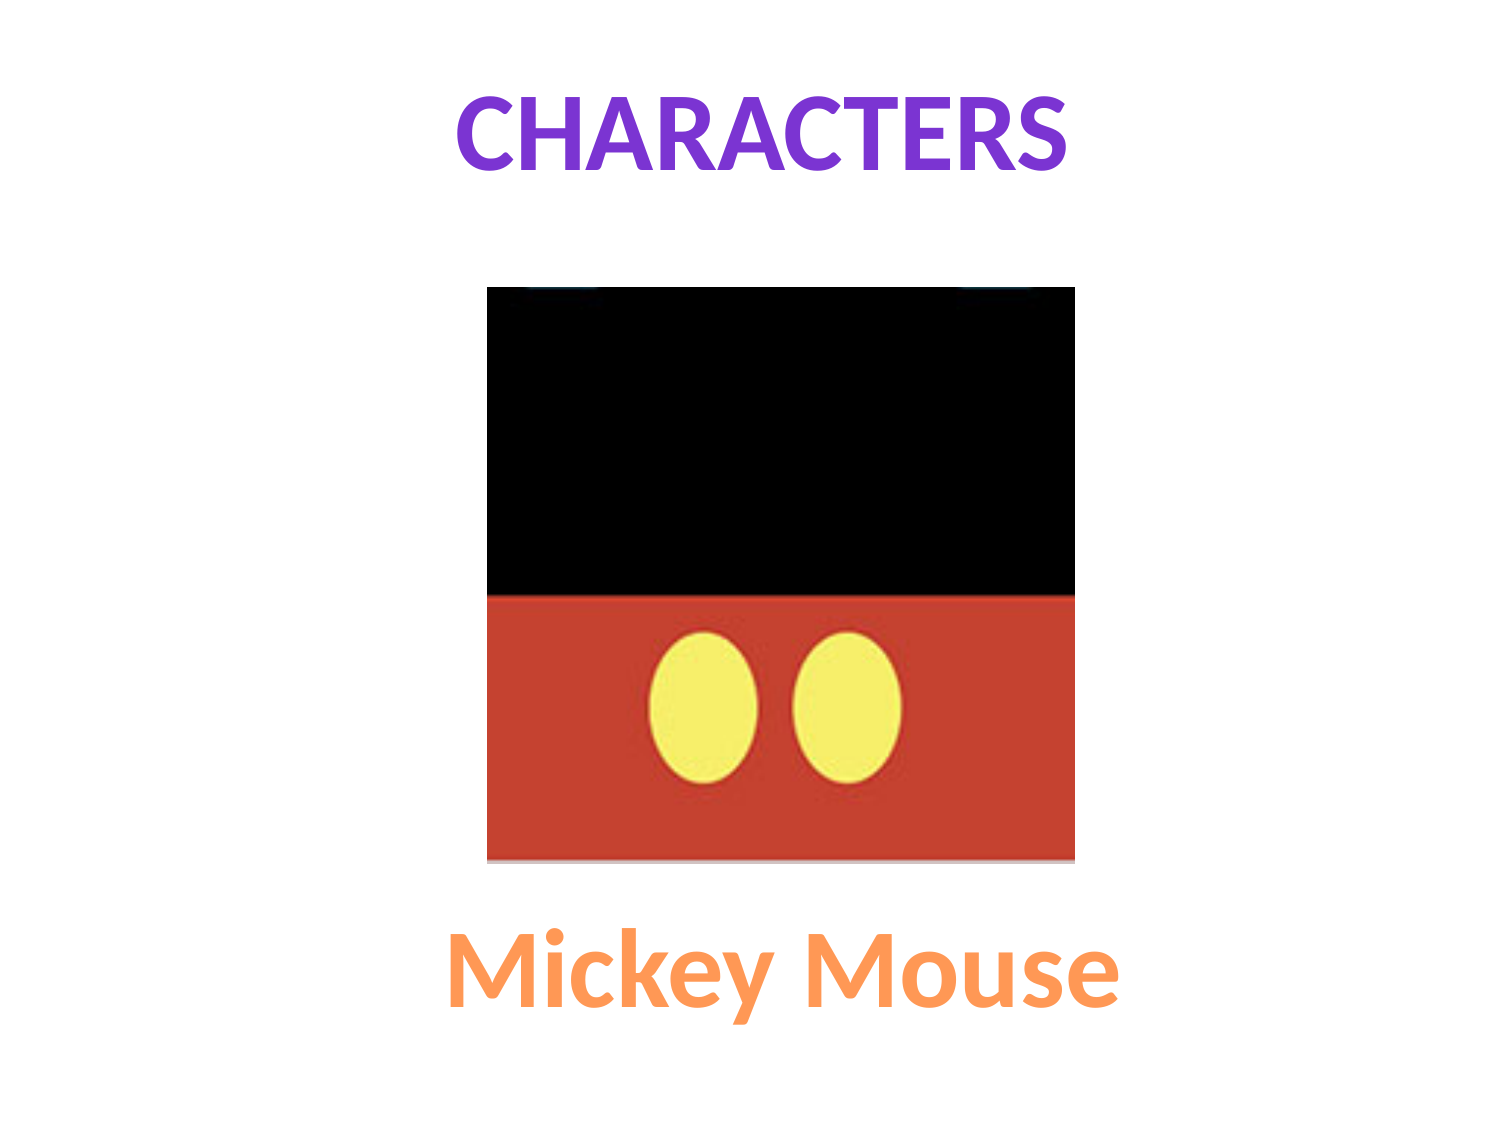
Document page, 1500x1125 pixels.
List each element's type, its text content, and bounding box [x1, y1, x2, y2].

text_box Characters [440, 49, 1086, 200]
picture [487, 287, 1076, 864]
text_box Mickey Mouse [428, 887, 1138, 1038]
